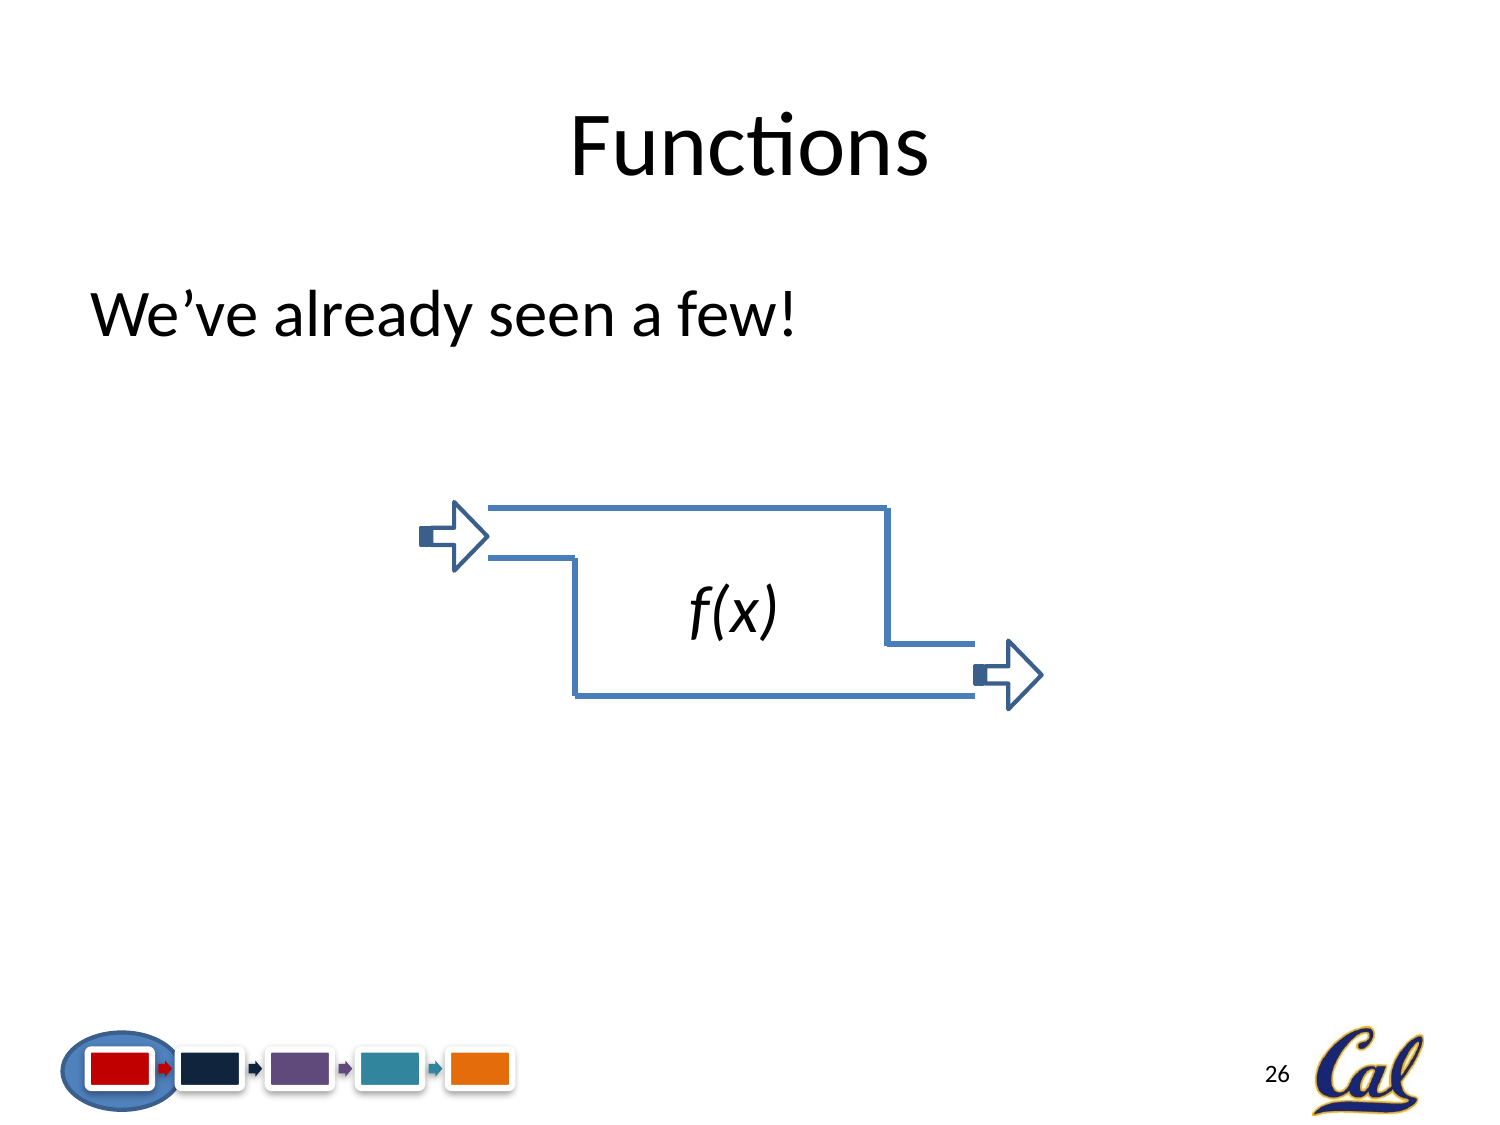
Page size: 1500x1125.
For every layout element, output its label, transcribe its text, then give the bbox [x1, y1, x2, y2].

picture [1312, 1026, 1424, 1116]
title Functions [75, 45, 1425, 233]
list We’ve already seen a few! [75, 262, 1425, 1005]
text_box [420, 501, 1042, 710]
